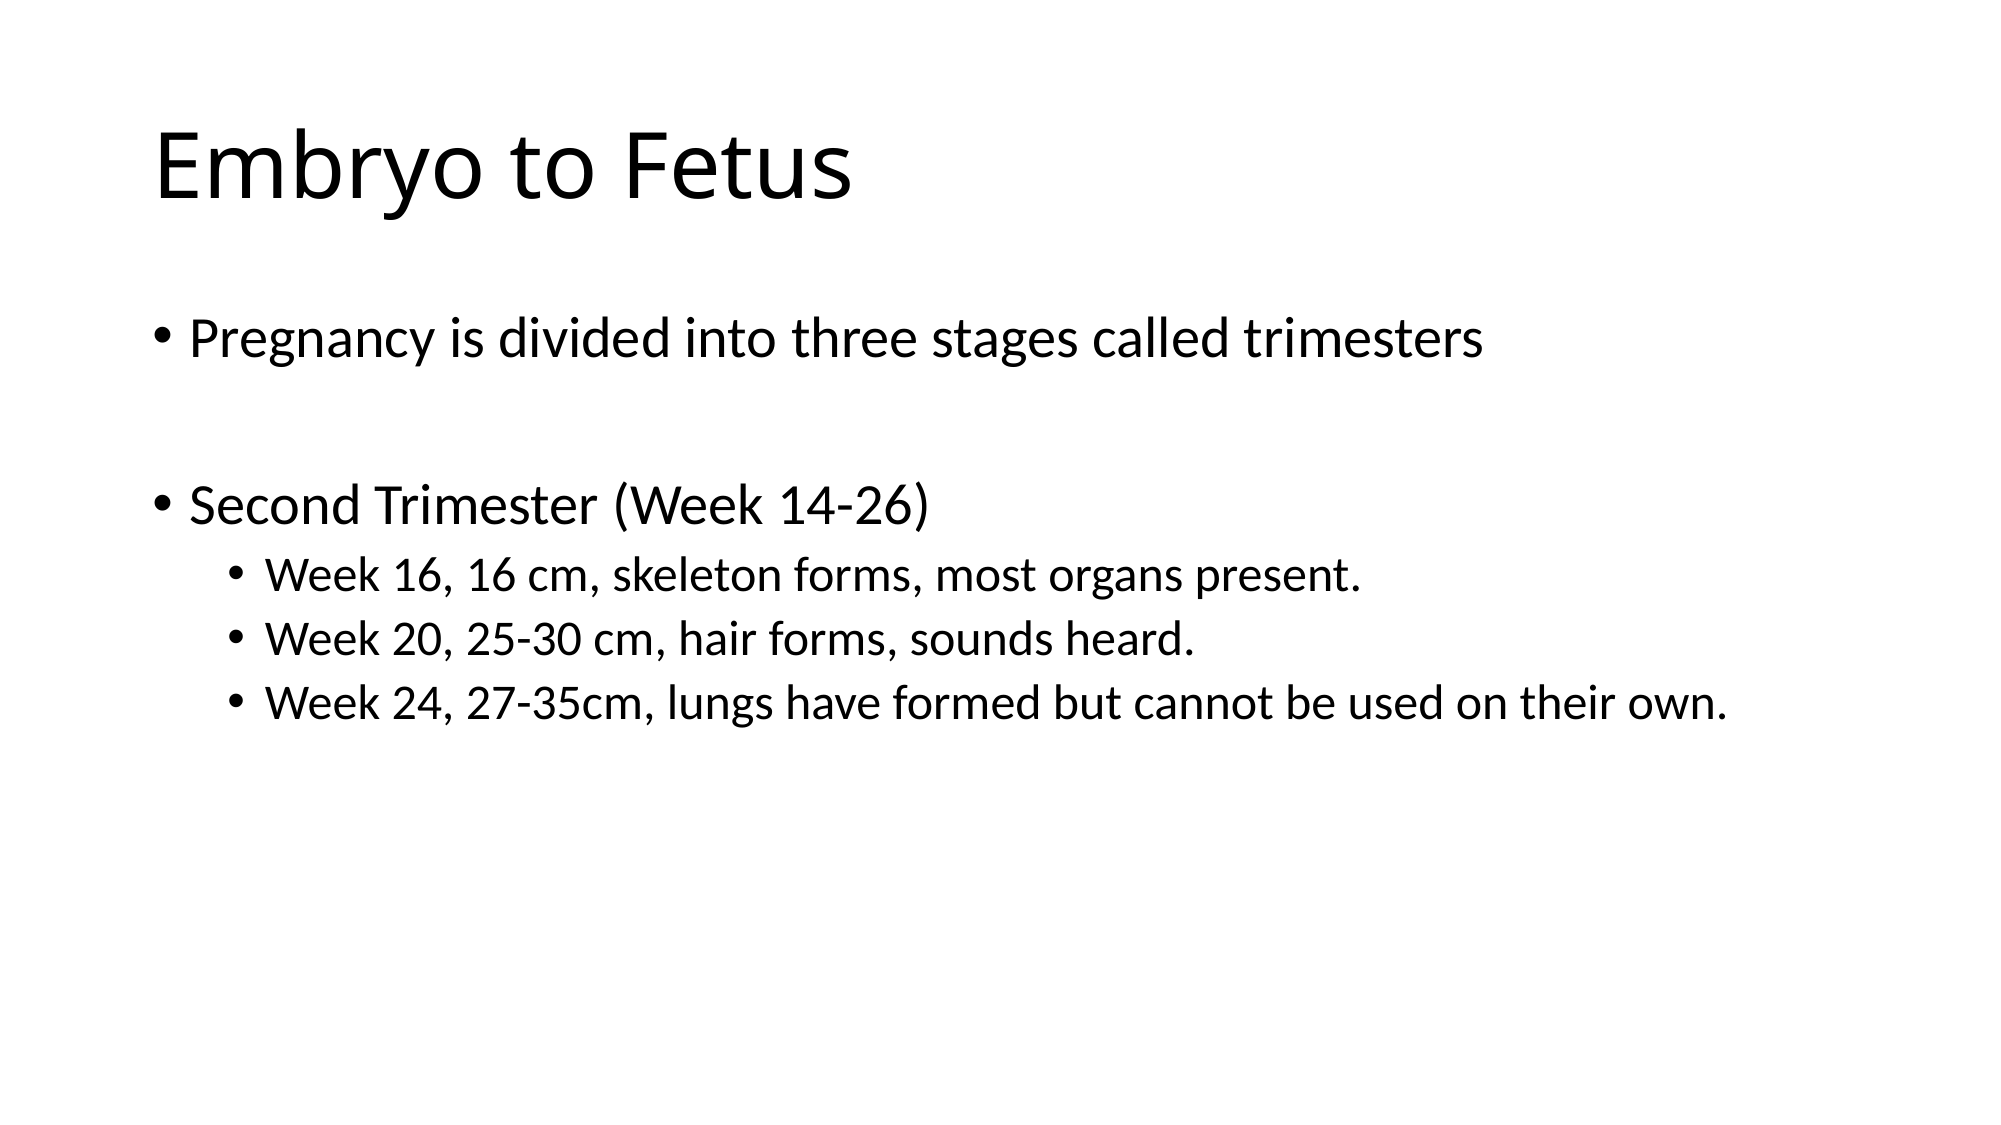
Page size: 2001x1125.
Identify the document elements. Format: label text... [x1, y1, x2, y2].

list Pregnancy is divided into three stages called trimesters Second Trimester (Week 14-26) Week 16, 16 cm, skeleton forms, most organs present. Week 20, 25-30 cm, hair forms, sounds heard. Week 24, 27-35cm, lungs have formed but cannot be used on their own. [137, 299, 1863, 1014]
title Embryo to Fetus [137, 59, 1863, 278]
